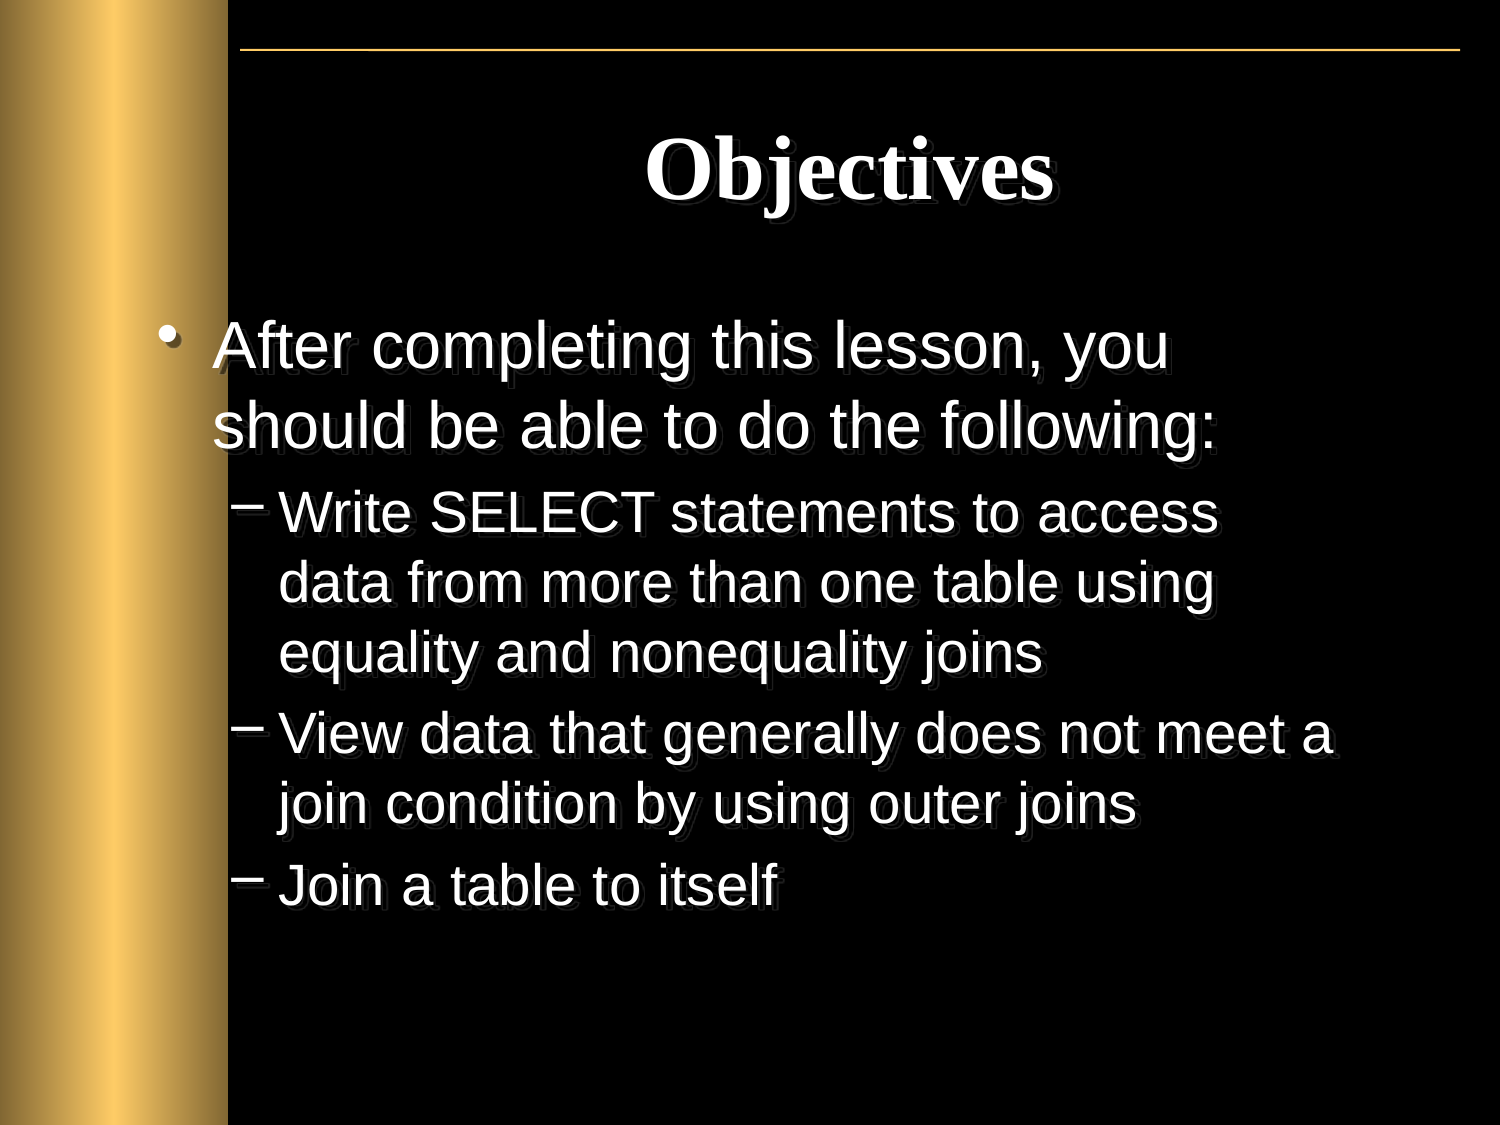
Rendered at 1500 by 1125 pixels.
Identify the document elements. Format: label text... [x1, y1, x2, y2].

title Objectives [238, 99, 1462, 288]
list After completing this lesson, you should be able to do the following: Write SELECT statements to access data from more than one table using equality and nonequality joins View data that generally does not meet a join condition by using outer joins Join a table to itself [141, 294, 1353, 948]
